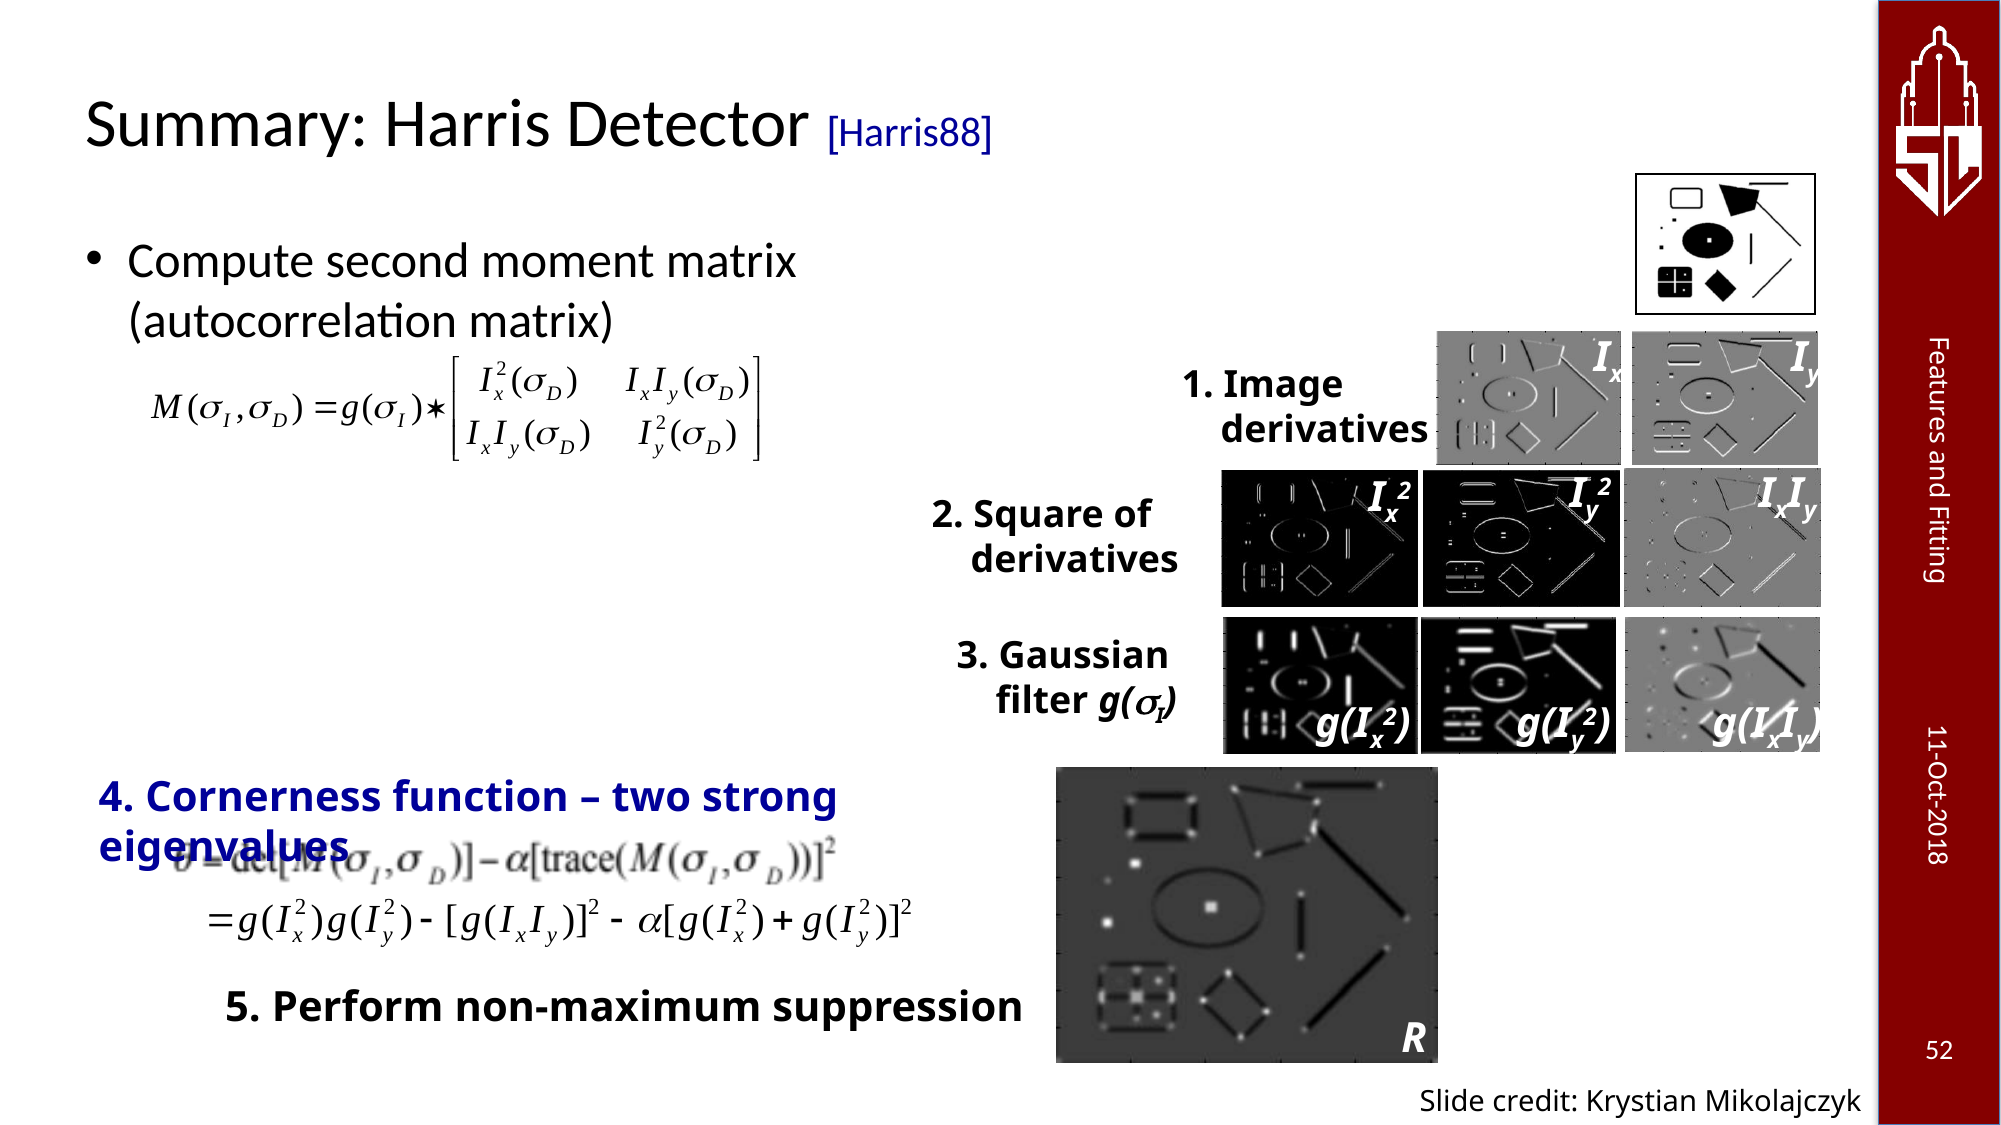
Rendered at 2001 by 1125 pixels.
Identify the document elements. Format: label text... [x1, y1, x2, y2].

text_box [145, 349, 772, 469]
picture [1896, 25, 1982, 217]
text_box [941, 617, 1850, 755]
list Compute second moment matrix (autocorrelation matrix) [70, 220, 1421, 963]
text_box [169, 823, 921, 956]
text_box 5. Perform non-maximum suppression [210, 971, 1046, 1037]
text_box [916, 458, 1833, 607]
text_box 4. Cornerness function – two strong eigenvalues [84, 762, 1075, 878]
title Summary: Harris Detector [Harris88] [70, 24, 1421, 213]
picture [1636, 174, 1815, 313]
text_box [1166, 322, 1851, 465]
text_box Slide credit: Krystian Mikolajczyk [1404, 1074, 1877, 1125]
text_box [1056, 767, 1450, 1070]
